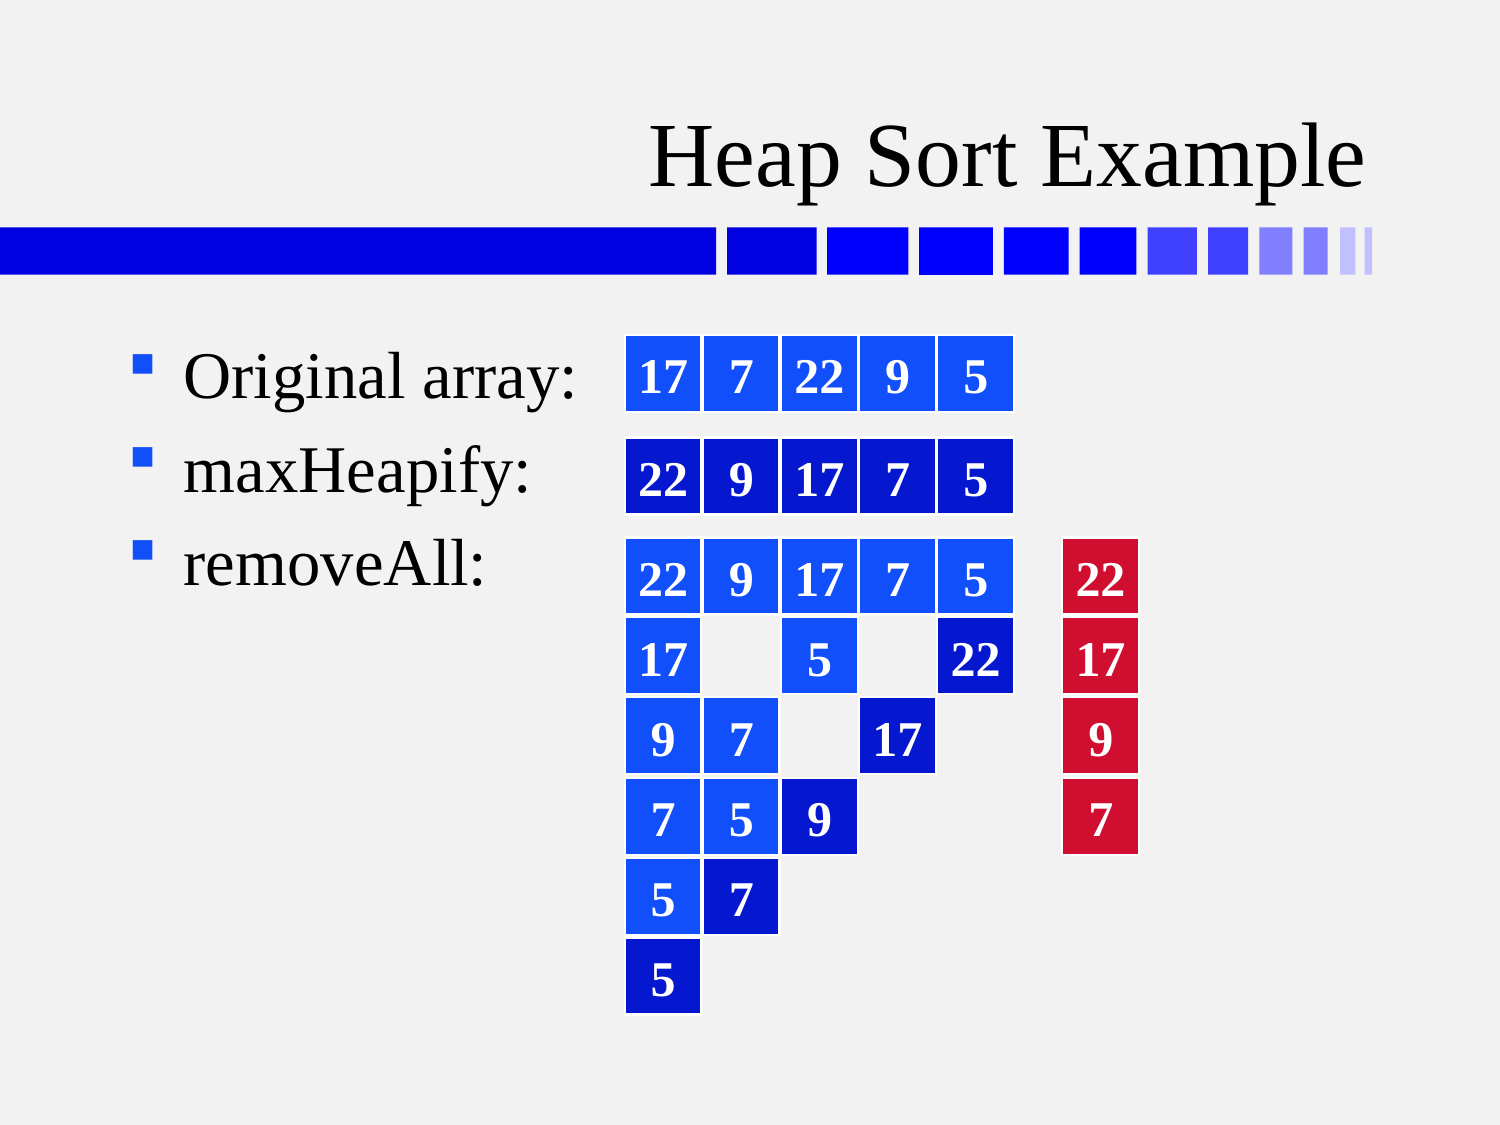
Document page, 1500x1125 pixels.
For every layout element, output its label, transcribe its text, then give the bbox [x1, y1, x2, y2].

text_box 9 [781, 777, 858, 855]
text_box 9 [703, 537, 780, 615]
text_box 22 [624, 537, 702, 615]
text_box 5 [624, 937, 702, 1015]
text_box 9 [624, 697, 702, 775]
text_box 22 [937, 617, 1014, 695]
text_box 22 [1062, 537, 1139, 615]
text_box 7 [859, 537, 936, 615]
text_box 17 [859, 697, 936, 775]
text_box 7 [1062, 777, 1139, 855]
text_box 9 [1062, 697, 1139, 775]
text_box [624, 335, 1015, 413]
text_box 7 [703, 857, 780, 935]
text_box 9 [703, 437, 780, 515]
text_box 7 [703, 697, 780, 775]
text_box 5 [703, 777, 780, 855]
text_box 17 [1062, 617, 1139, 695]
text_box 17 [624, 617, 702, 695]
text_box 5 [624, 857, 702, 935]
text_box 5 [781, 617, 858, 695]
text_box 17 [781, 437, 858, 515]
list Original array: maxHeapify: removeAll: [111, 324, 1388, 1001]
text_box 17 [781, 537, 858, 615]
text_box 22 [624, 437, 702, 515]
text_box 7 [624, 777, 702, 855]
text_box 5 [937, 537, 1014, 615]
text_box 7 [859, 437, 936, 515]
text_box 5 [937, 437, 1014, 515]
title Heap Sort Example [109, 27, 1383, 213]
